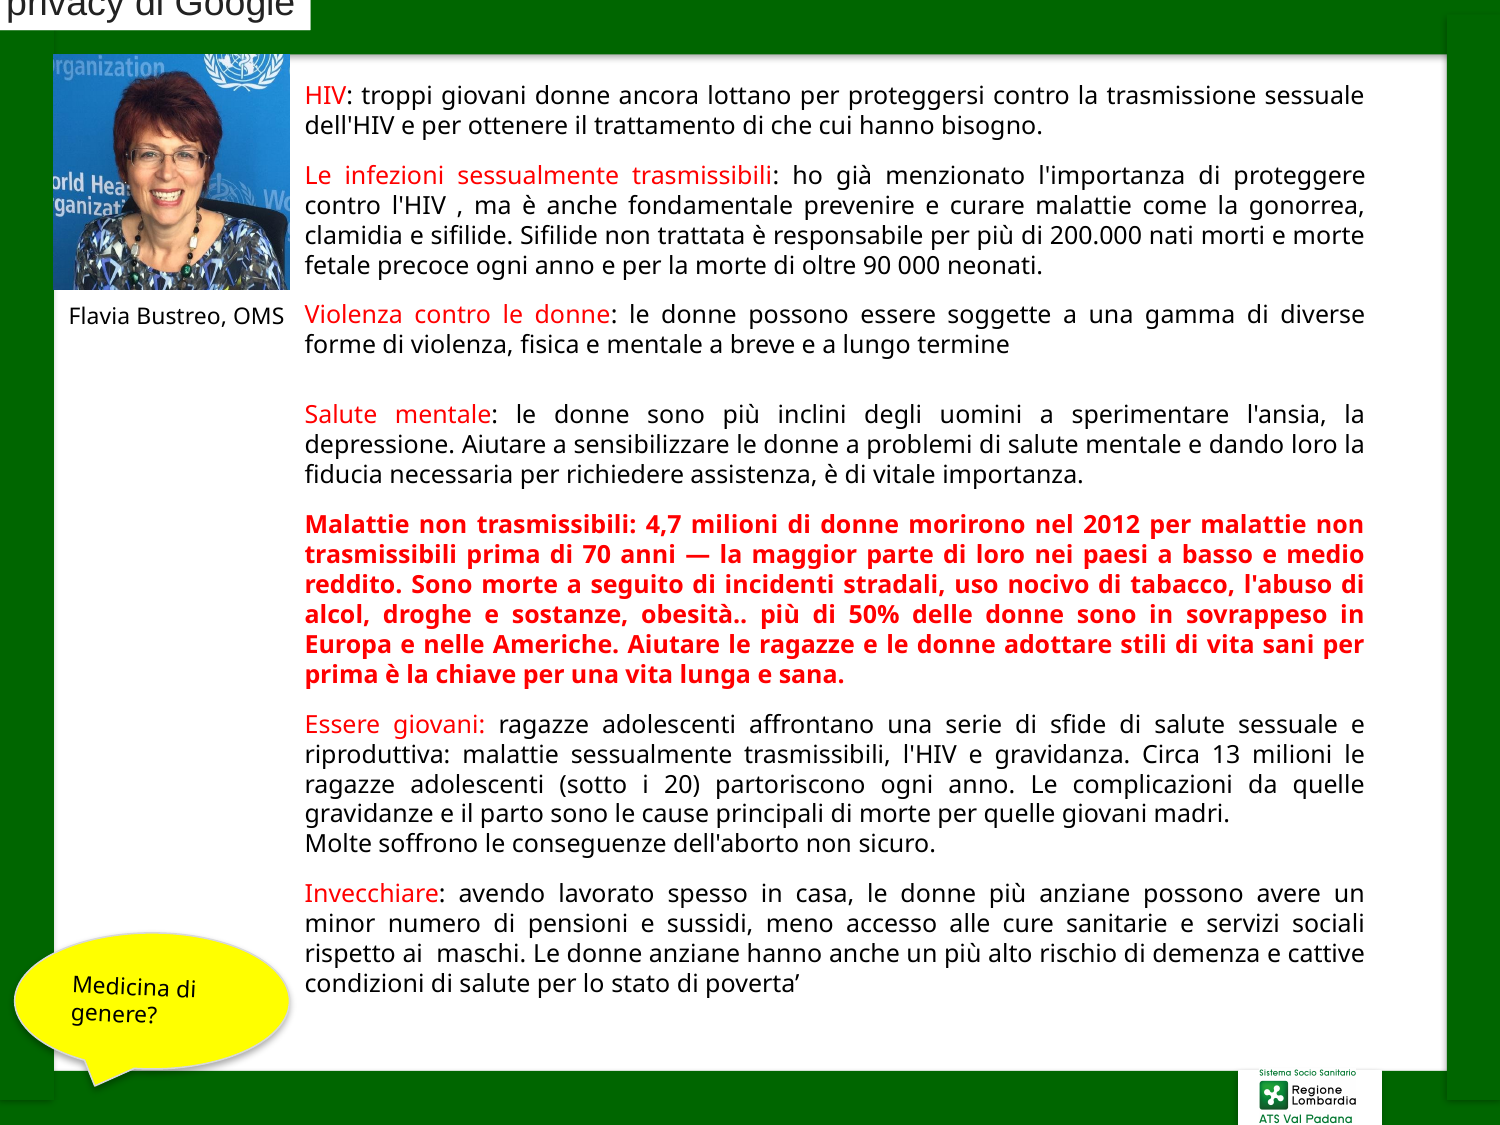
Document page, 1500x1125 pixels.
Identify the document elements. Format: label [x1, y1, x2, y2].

text_box [0, 0, 1500, 1125]
picture [53, 54, 290, 291]
